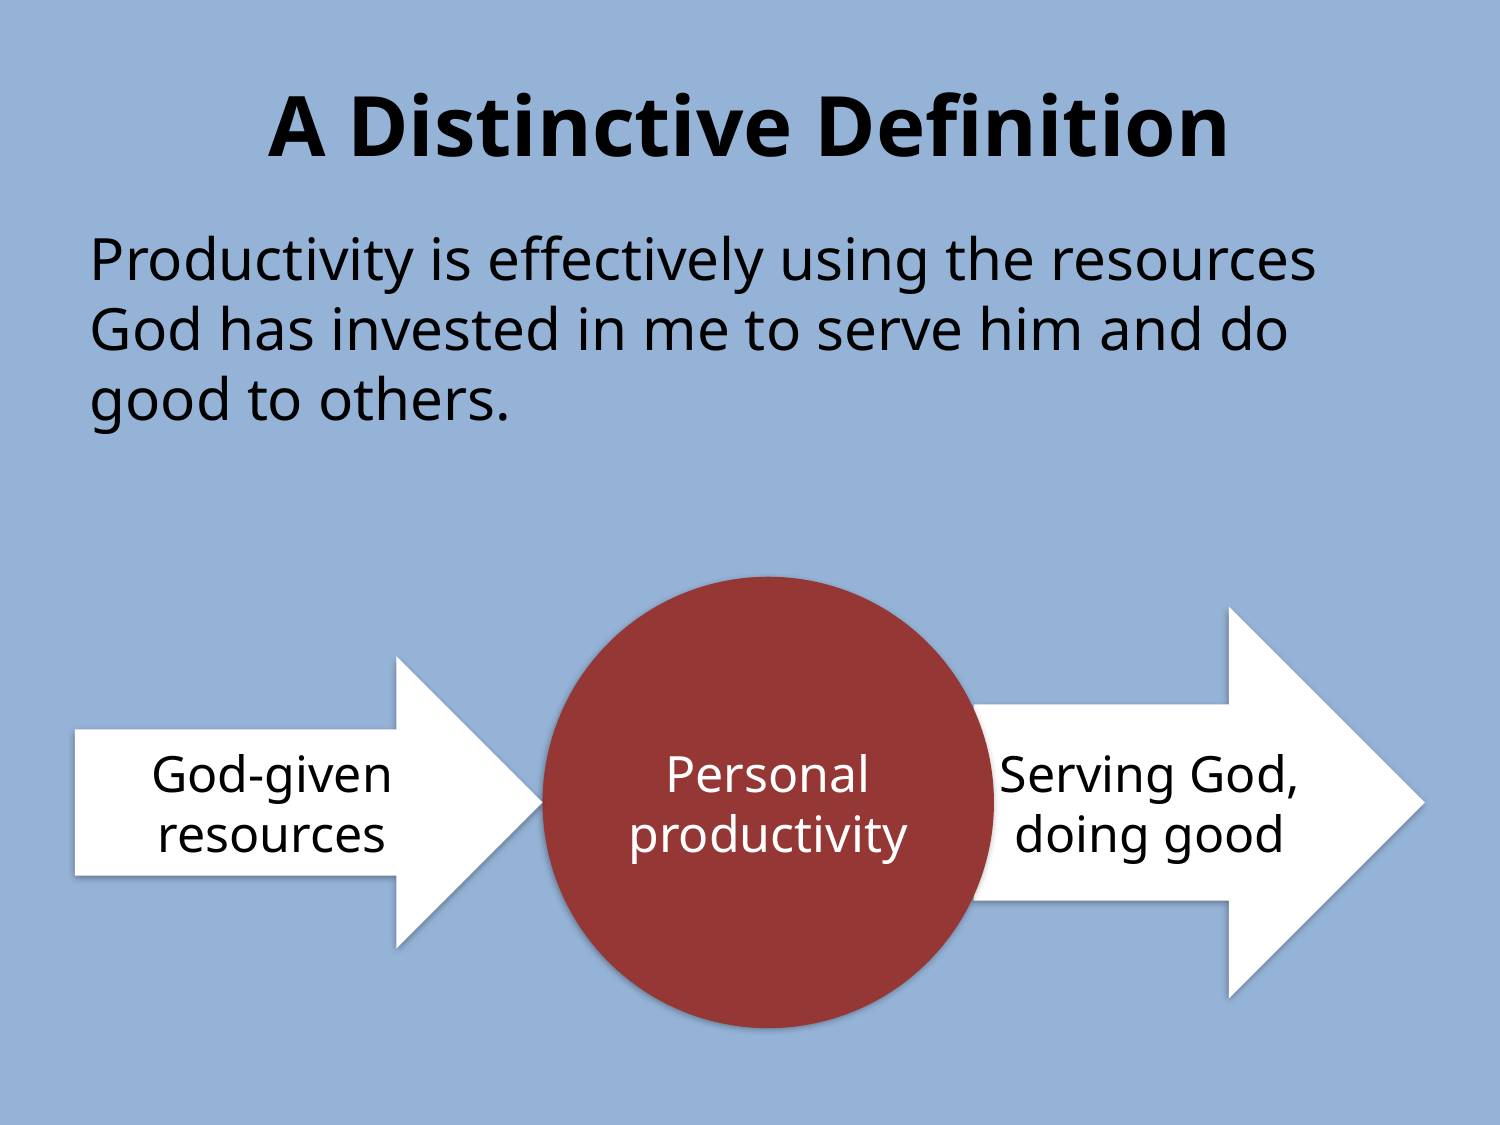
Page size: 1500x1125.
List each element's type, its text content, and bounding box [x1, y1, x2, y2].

text_box Productivity is effectively using the resources God has invested in me to serve him and do good to others. [74, 214, 1425, 440]
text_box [74, 576, 1426, 1029]
text_box A Distinctive Definition [221, 65, 1279, 181]
